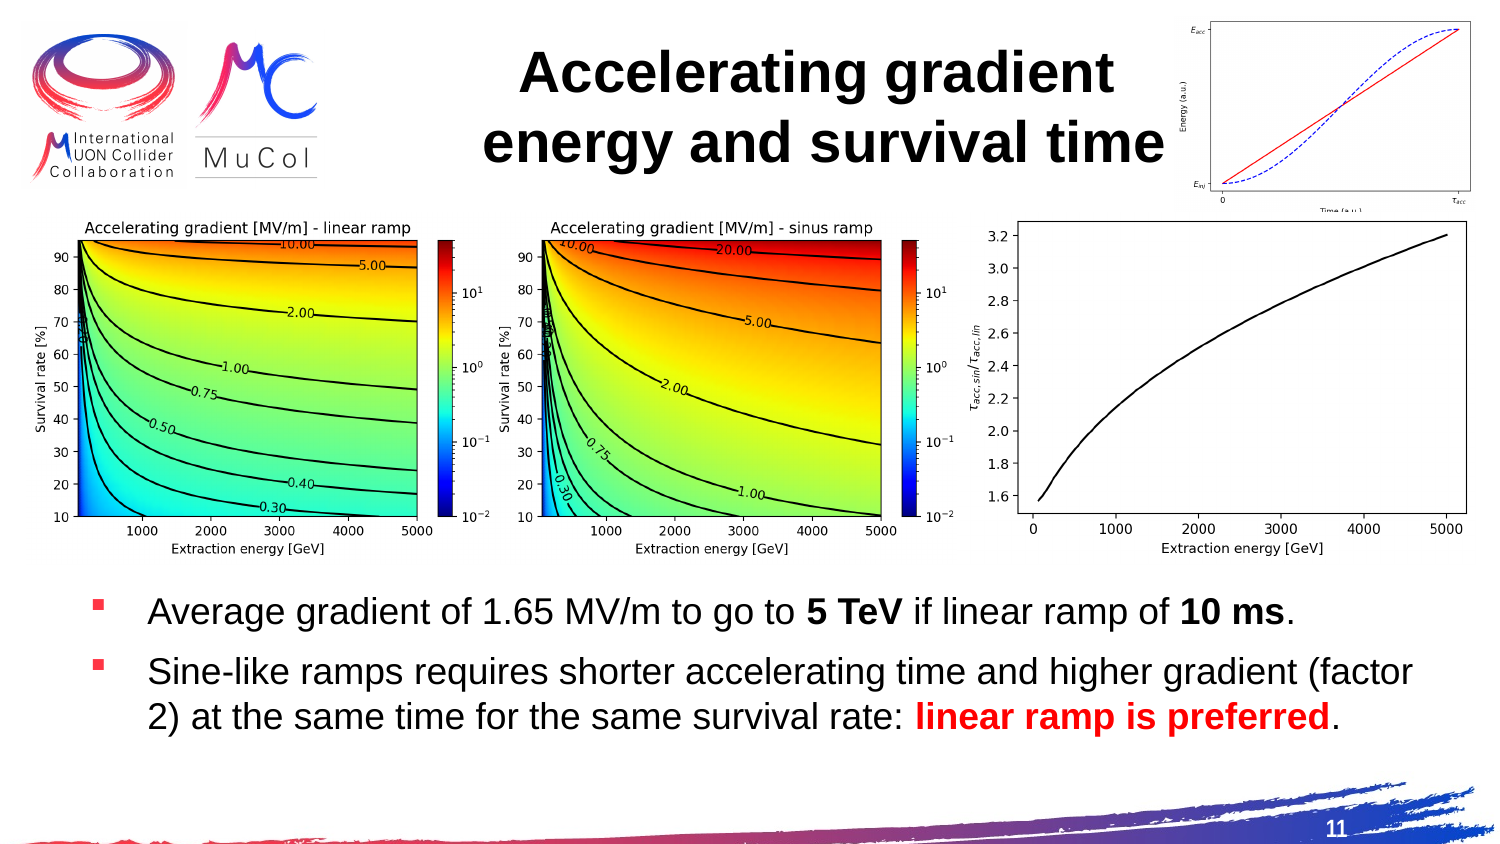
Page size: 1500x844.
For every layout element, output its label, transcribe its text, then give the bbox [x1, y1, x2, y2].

list Average gradient of 1.65 MV/m to go to 5 TeV if linear ramp of 10 ms. Sine-like ramps requires shorter accelerating time and higher gradient (factor 2) at the same time for the same survival rate: linear ramp is preferred. [75, 580, 1438, 790]
picture [0, 771, 1500, 844]
picture [21, 21, 325, 189]
slide_number 11 [1287, 804, 1363, 844]
picture [26, 16, 1477, 565]
title Accelerating gradient energy and survival time [324, 33, 1168, 175]
